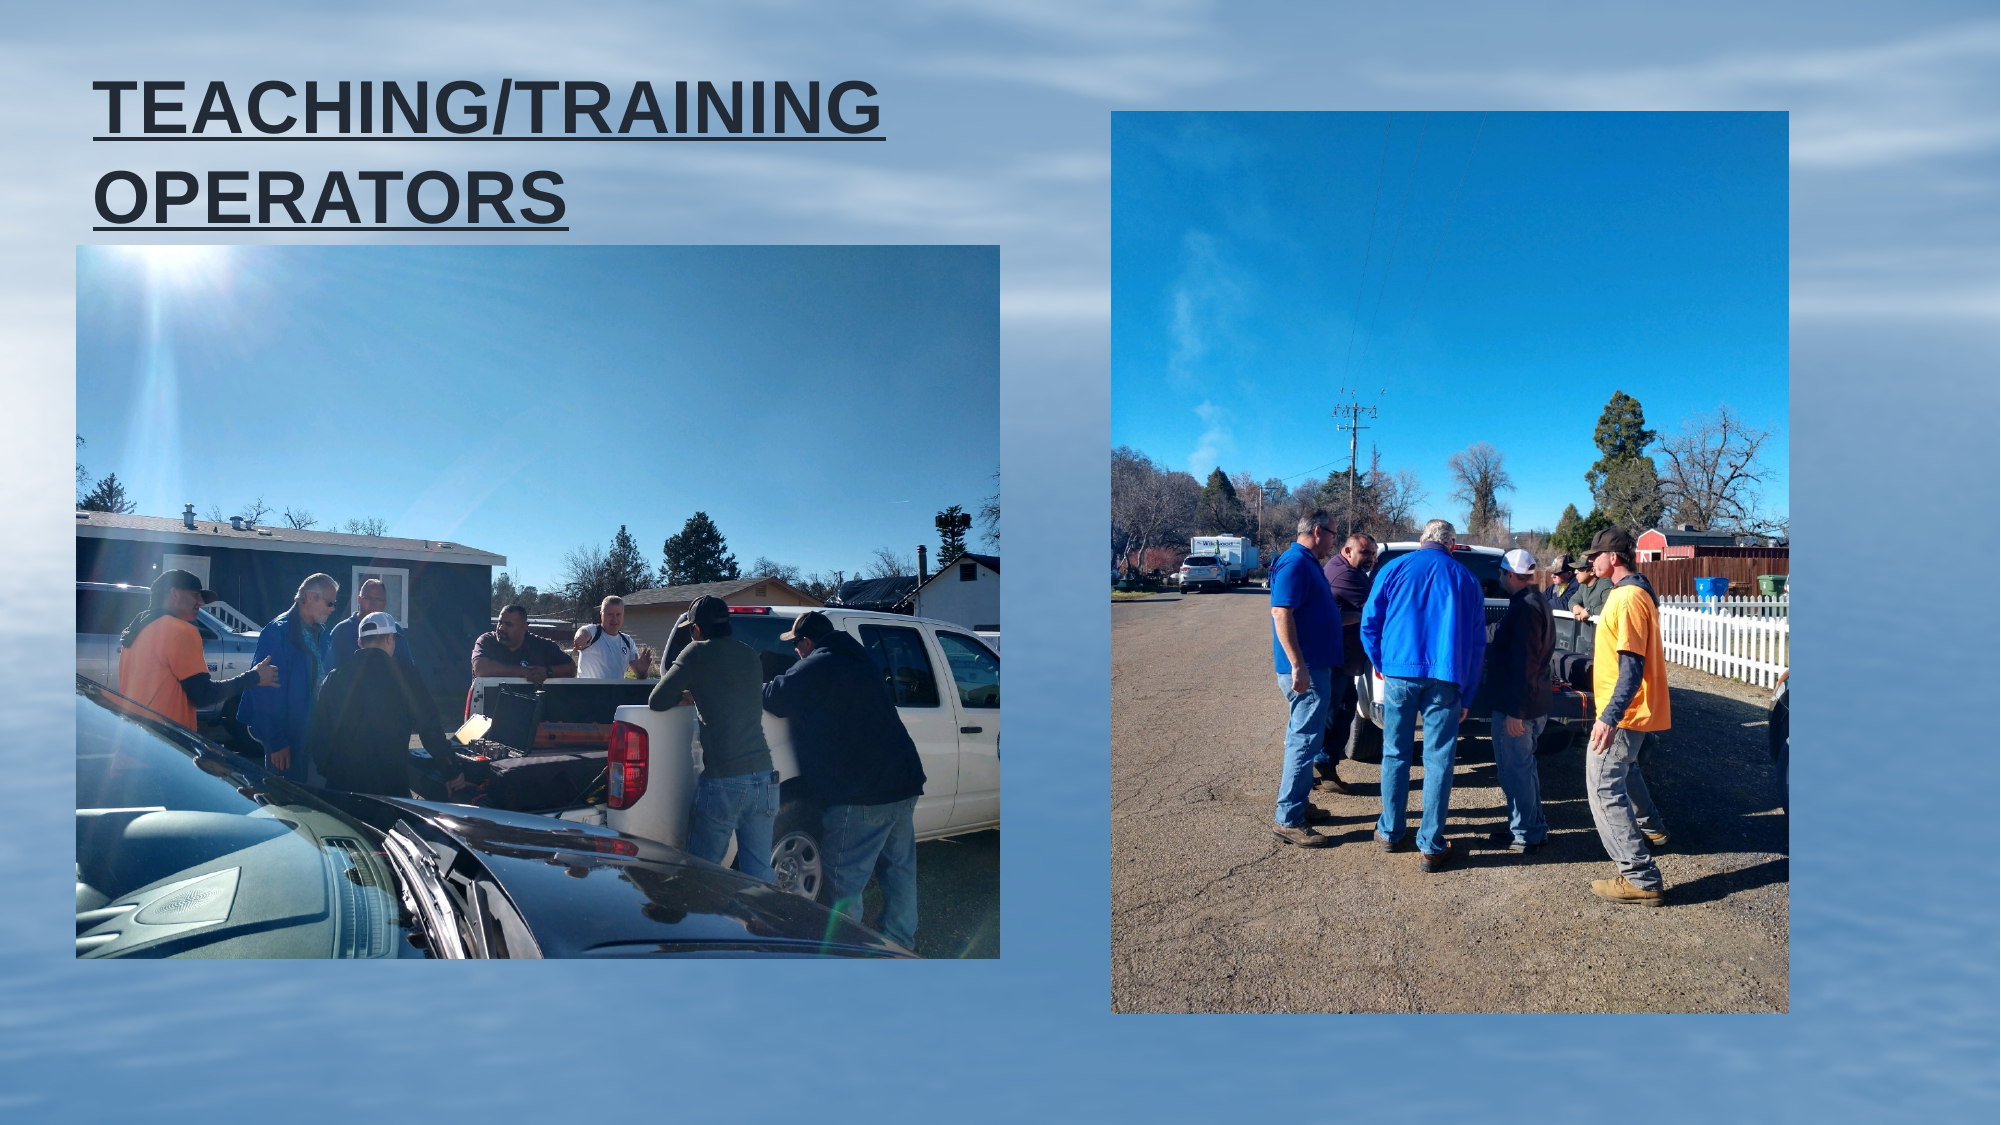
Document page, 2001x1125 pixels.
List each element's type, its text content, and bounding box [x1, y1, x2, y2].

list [1111, 111, 1788, 1014]
title Teaching/Training Operators [78, 58, 1017, 246]
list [76, 245, 1001, 959]
